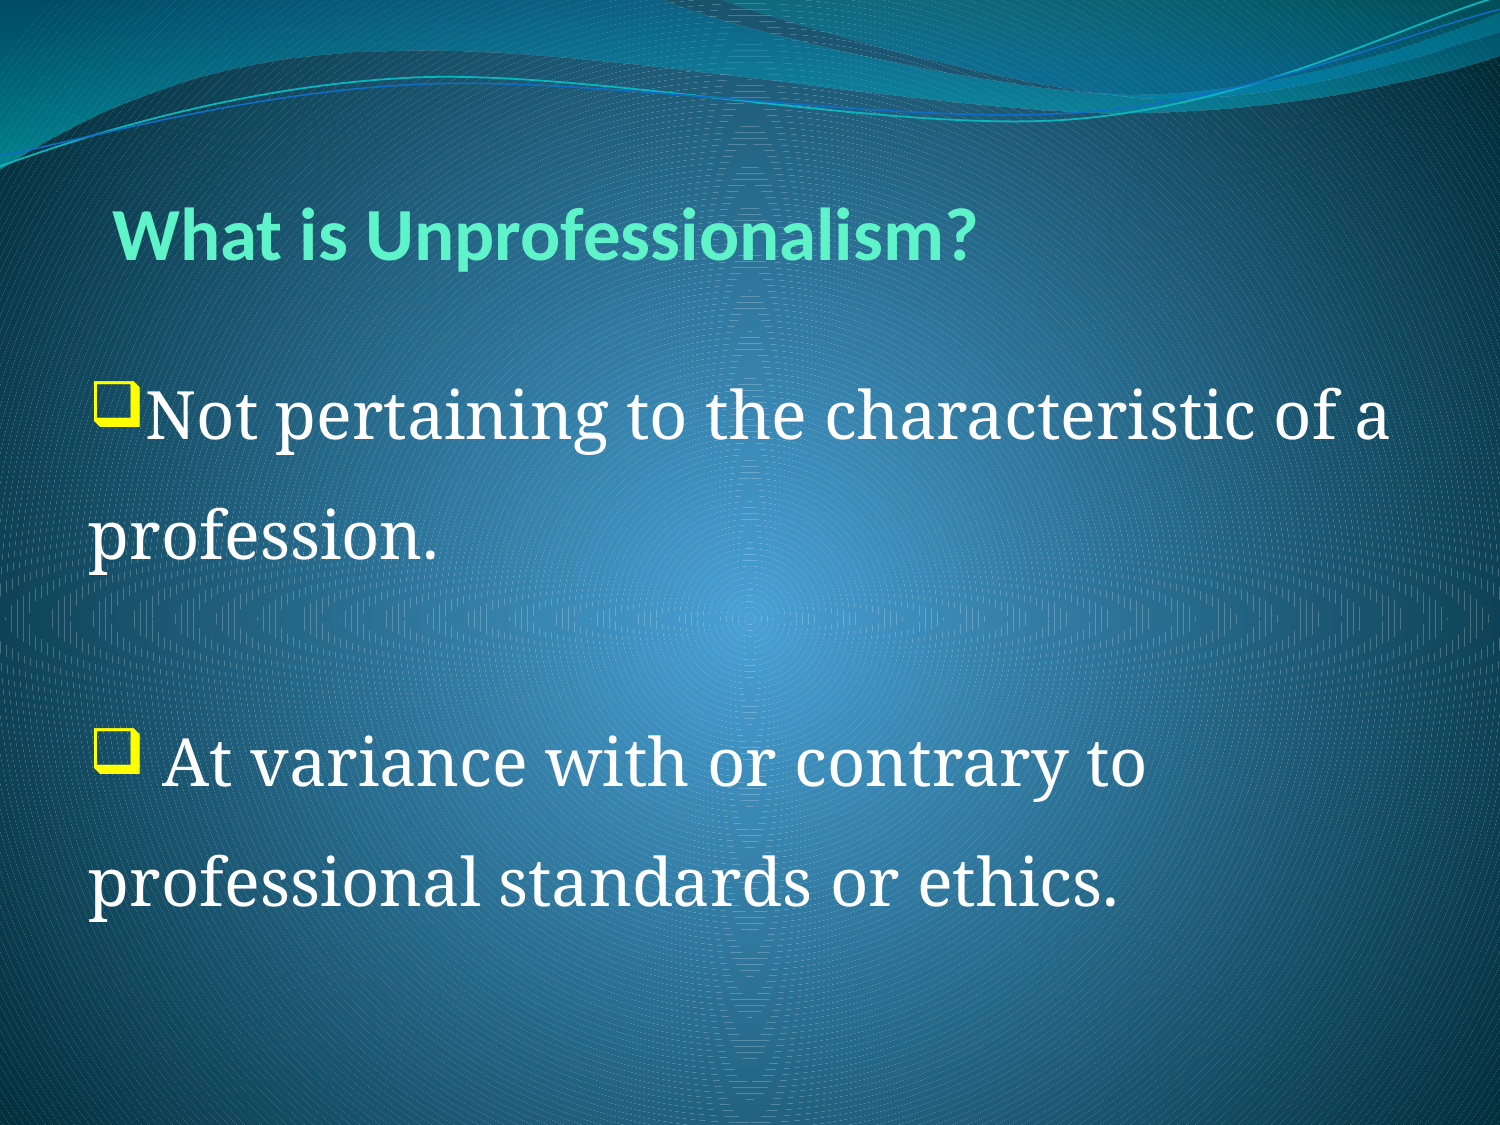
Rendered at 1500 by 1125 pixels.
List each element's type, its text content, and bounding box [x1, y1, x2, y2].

title What is Unprofessionalism? [112, 125, 1500, 275]
subtitle Not pertaining to the characteristic of a profession. At variance with or contrary to professional standards or ethics. [88, 324, 1500, 1013]
